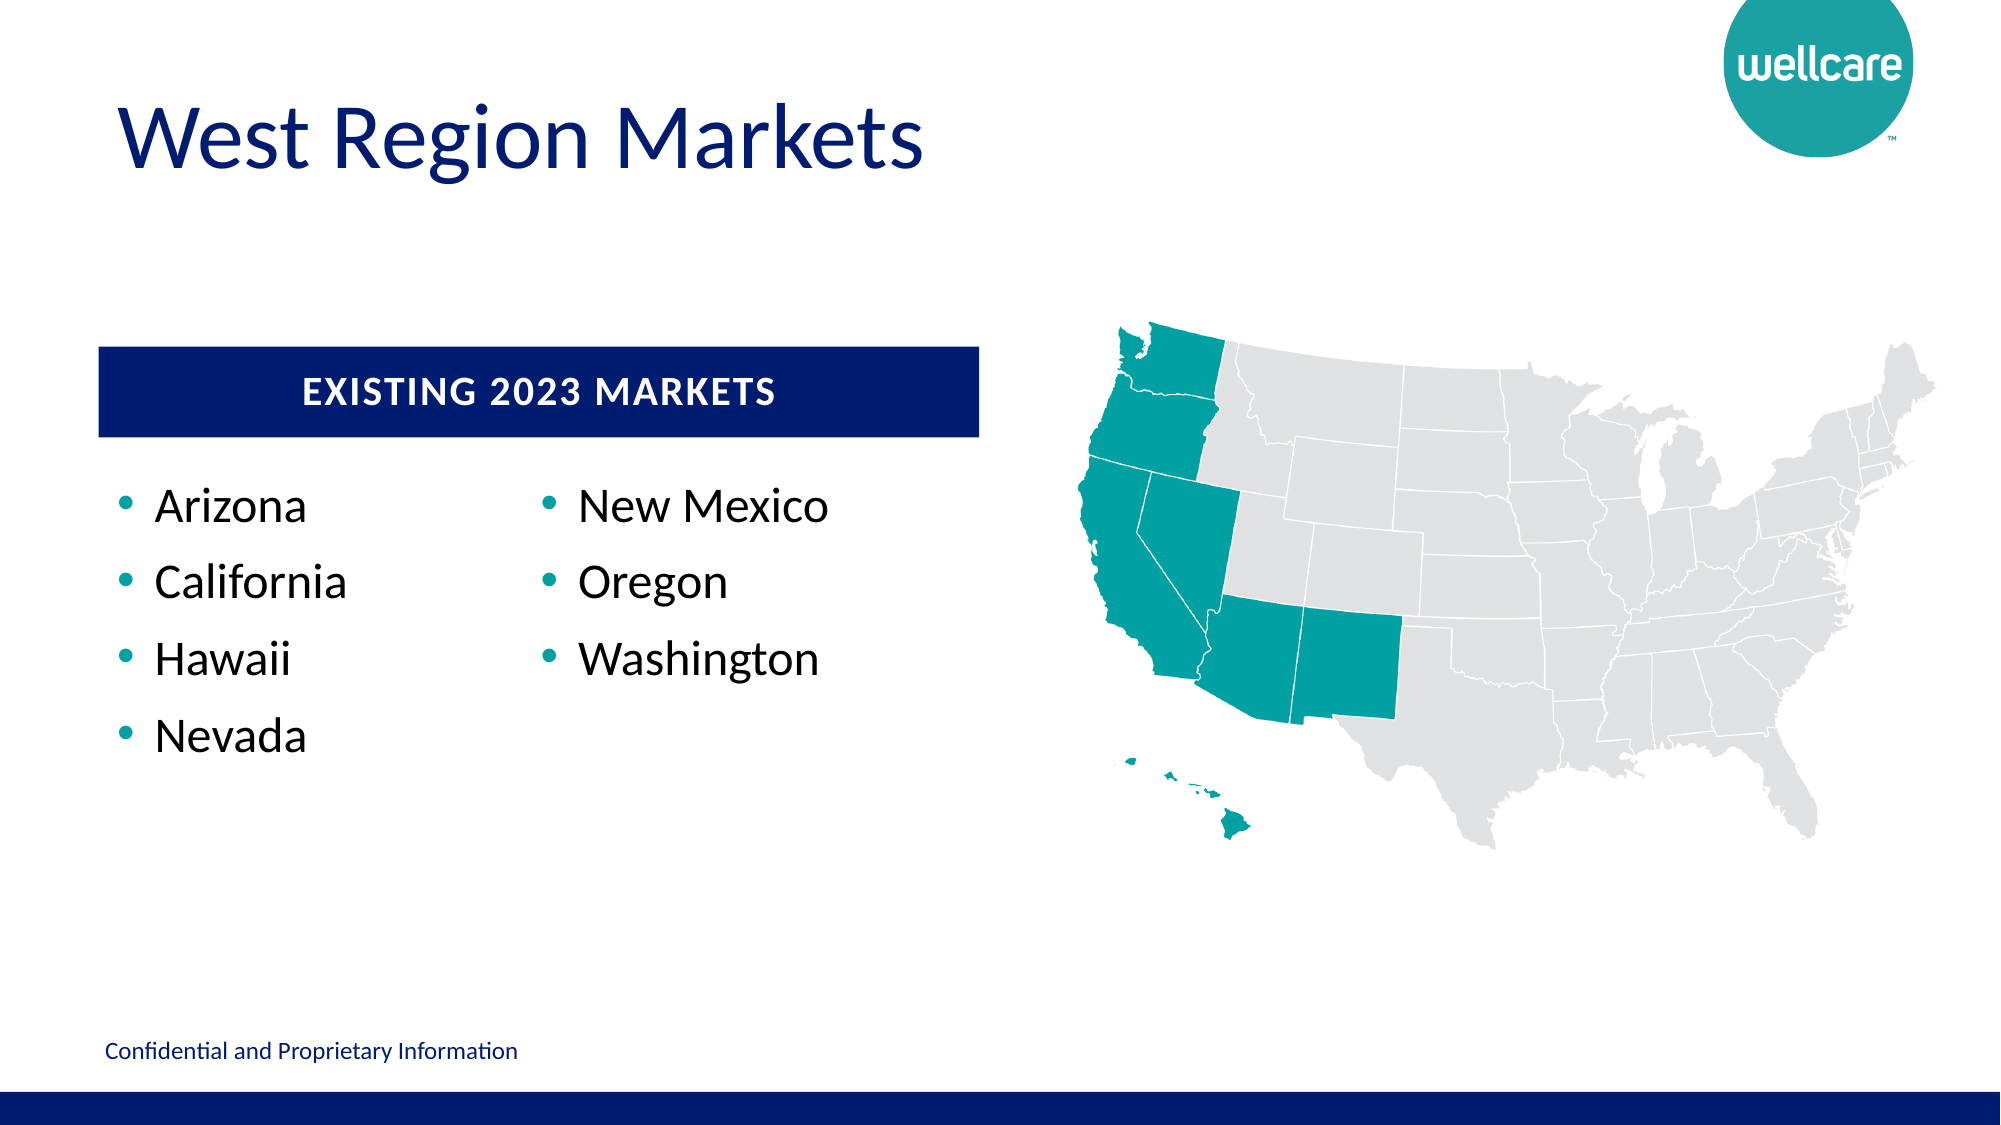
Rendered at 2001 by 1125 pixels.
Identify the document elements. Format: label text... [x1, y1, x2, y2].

list Arizona California Hawaii Nevada New Mexico Oregon Washington [102, 464, 980, 777]
picture [1076, 320, 1942, 851]
list Existing 2023 markets [98, 346, 980, 438]
picture [1720, 0, 1917, 161]
title West Region Markets [102, 79, 1609, 271]
